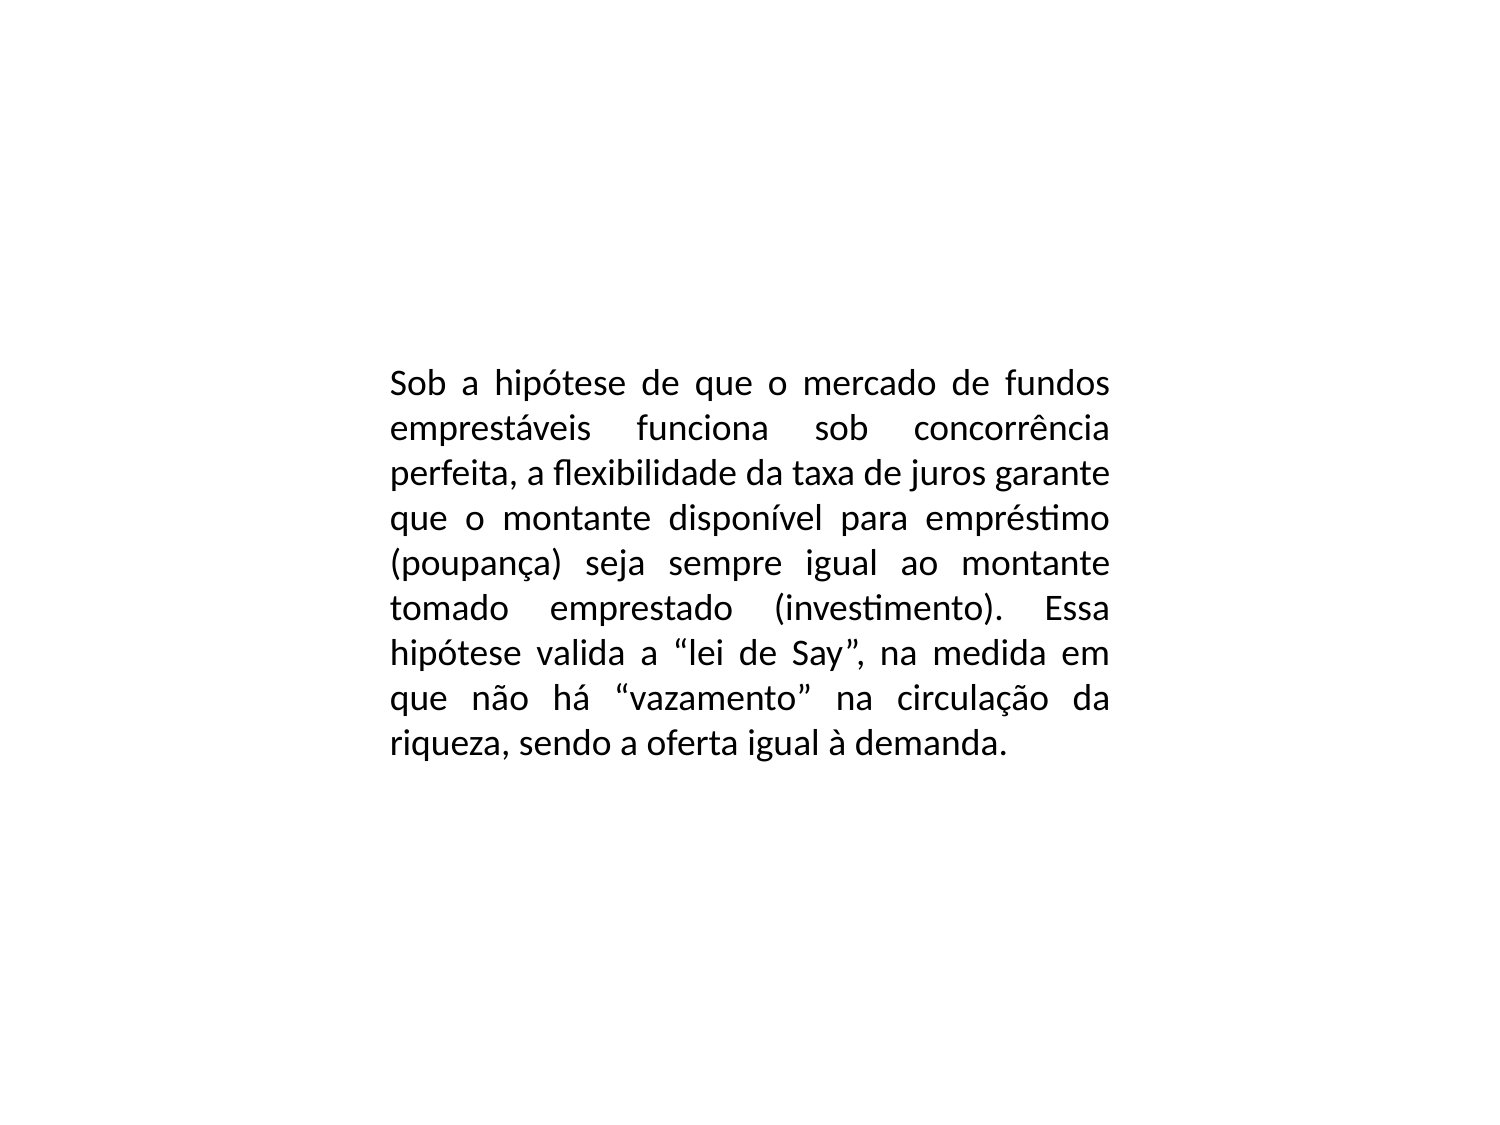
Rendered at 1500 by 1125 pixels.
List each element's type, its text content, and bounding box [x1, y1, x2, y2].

text_box Sob a hipótese de que o mercado de fundos emprestáveis funciona sob concorrência perfeita, a flexibilidade da taxa de juros garante que o montante disponível para empréstimo (poupança) seja sempre igual ao montante tomado emprestado (investimento). Essa hipótese valida a “lei de Say”, na medida em que não há “vazamento” na circulação da riqueza, sendo a oferta igual à demanda. [374, 350, 1125, 771]
